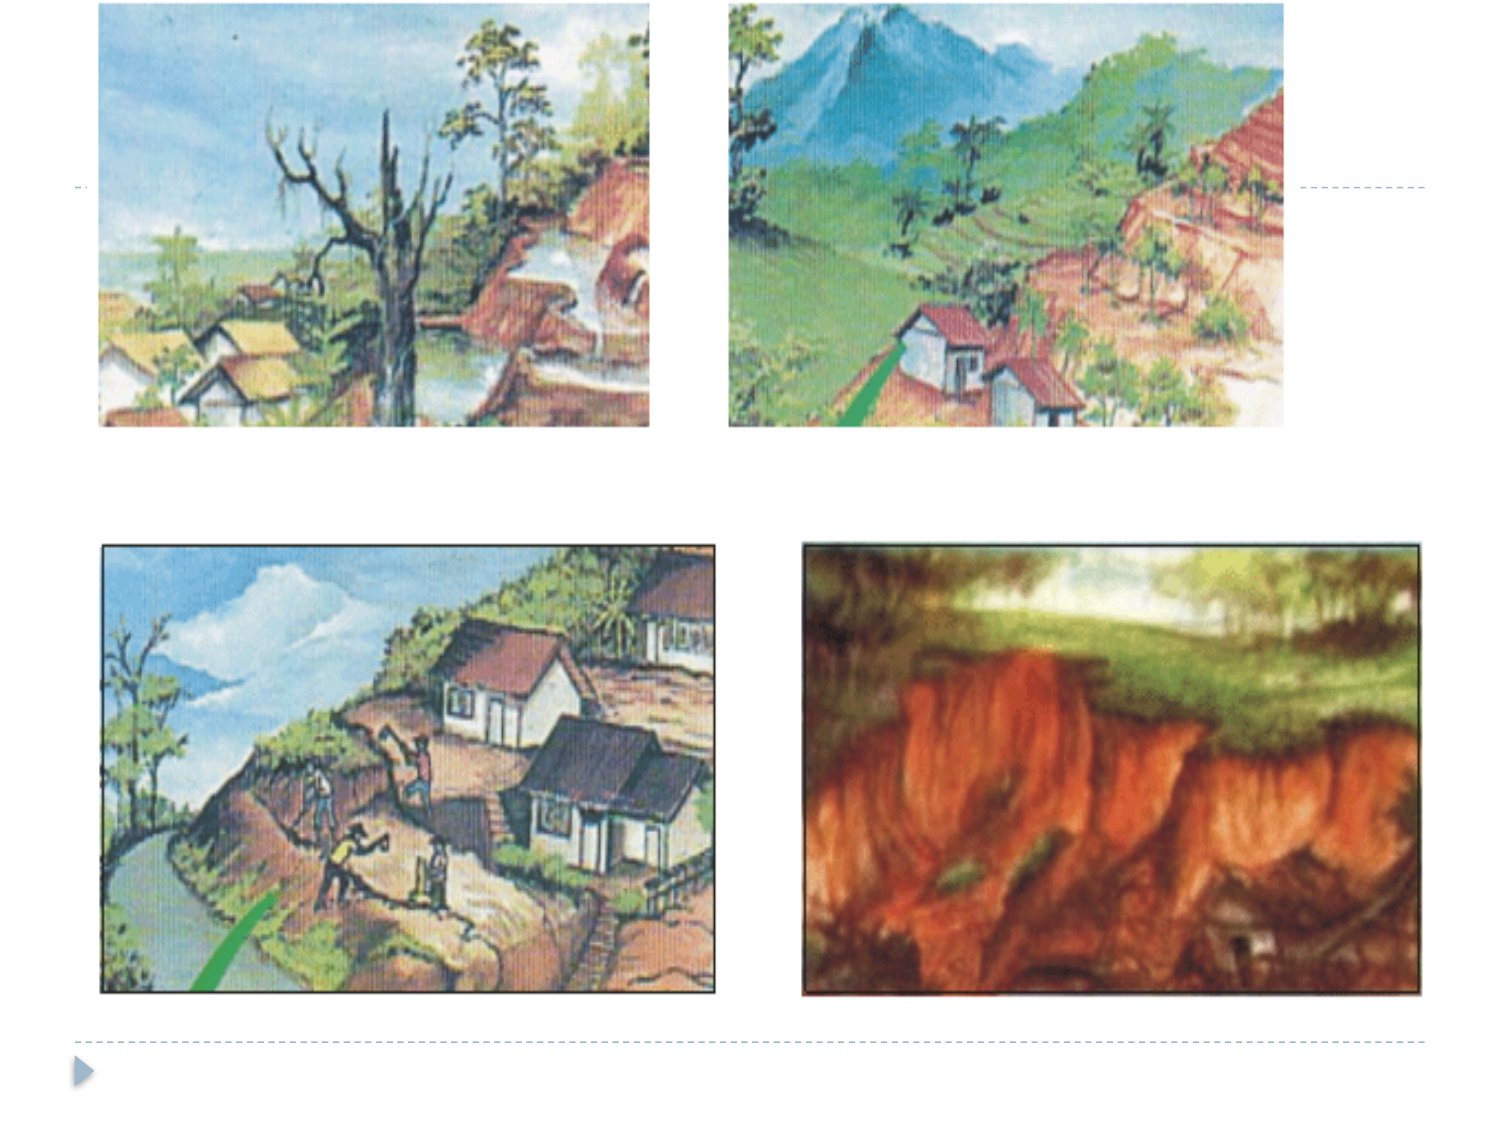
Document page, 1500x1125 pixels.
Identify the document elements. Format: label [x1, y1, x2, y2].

picture [87, 537, 1438, 1001]
picture [87, 0, 1301, 438]
